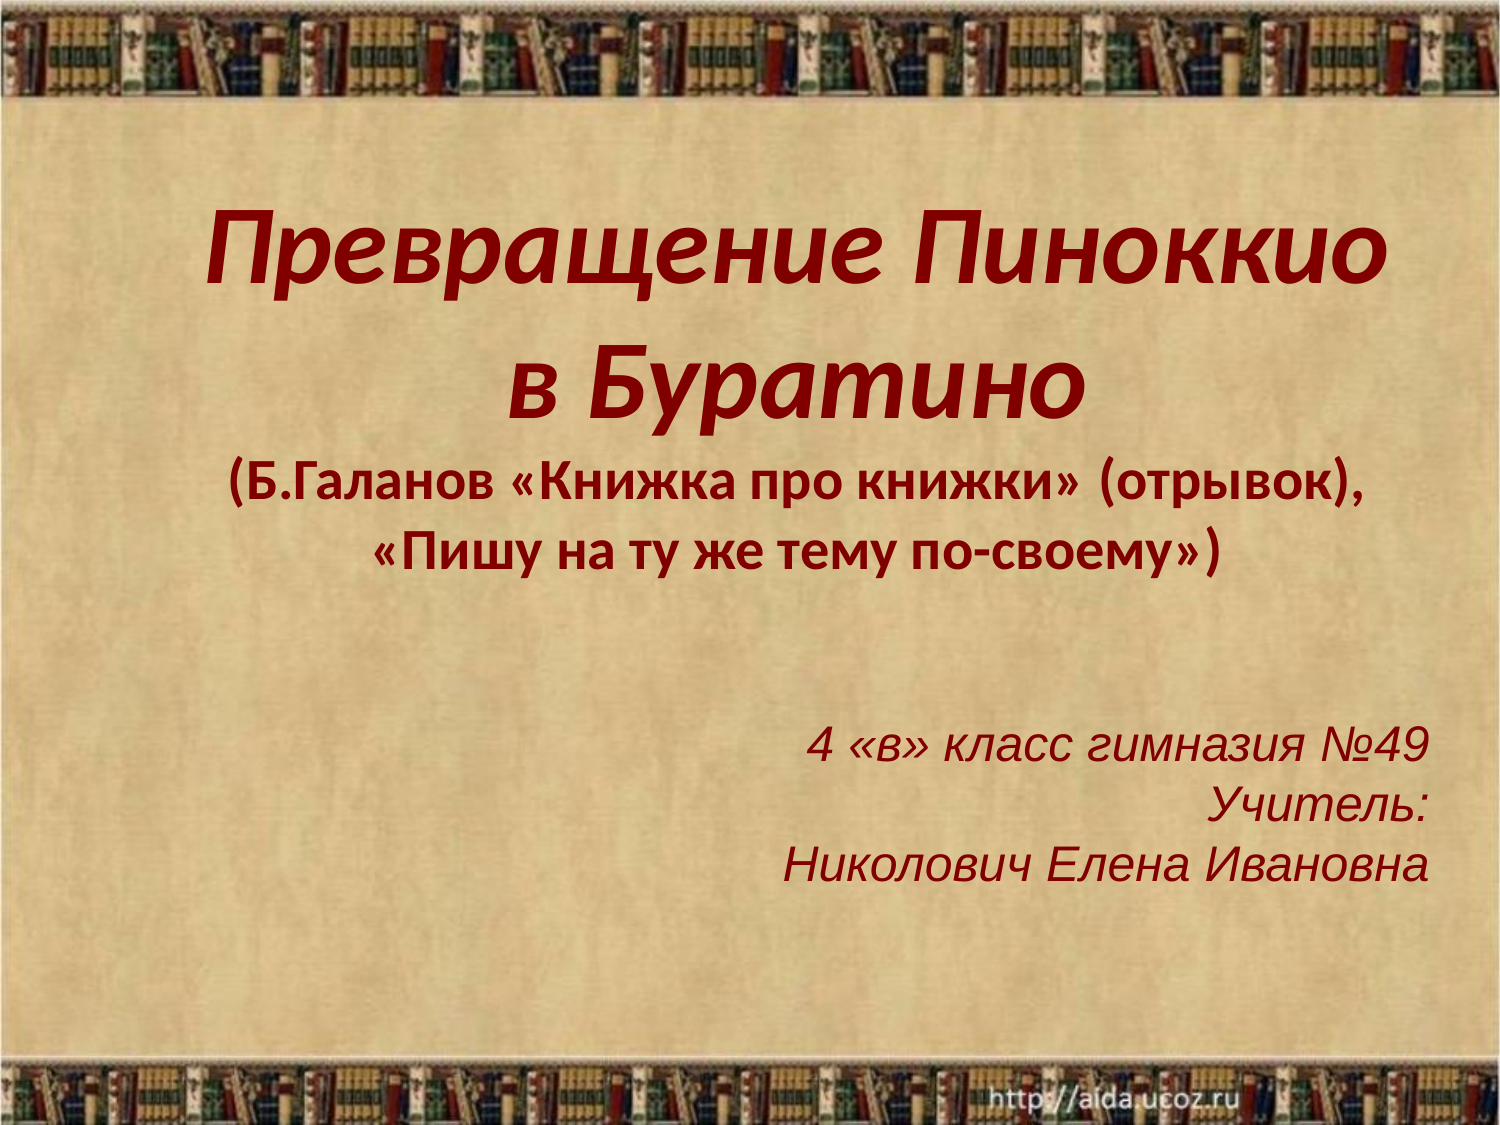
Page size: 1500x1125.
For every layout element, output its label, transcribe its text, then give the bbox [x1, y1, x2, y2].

title Превращение Пиноккио в Буратино (Б.Галанов «Книжка про книжки» (отрывок), «Пишу на ту же тему по-своему») [159, 255, 1435, 497]
picture [0, 0, 1500, 1125]
text_box 4 «в» класс гимназия №49 Учитель: Николович Елена Ивановна [767, 704, 1445, 899]
